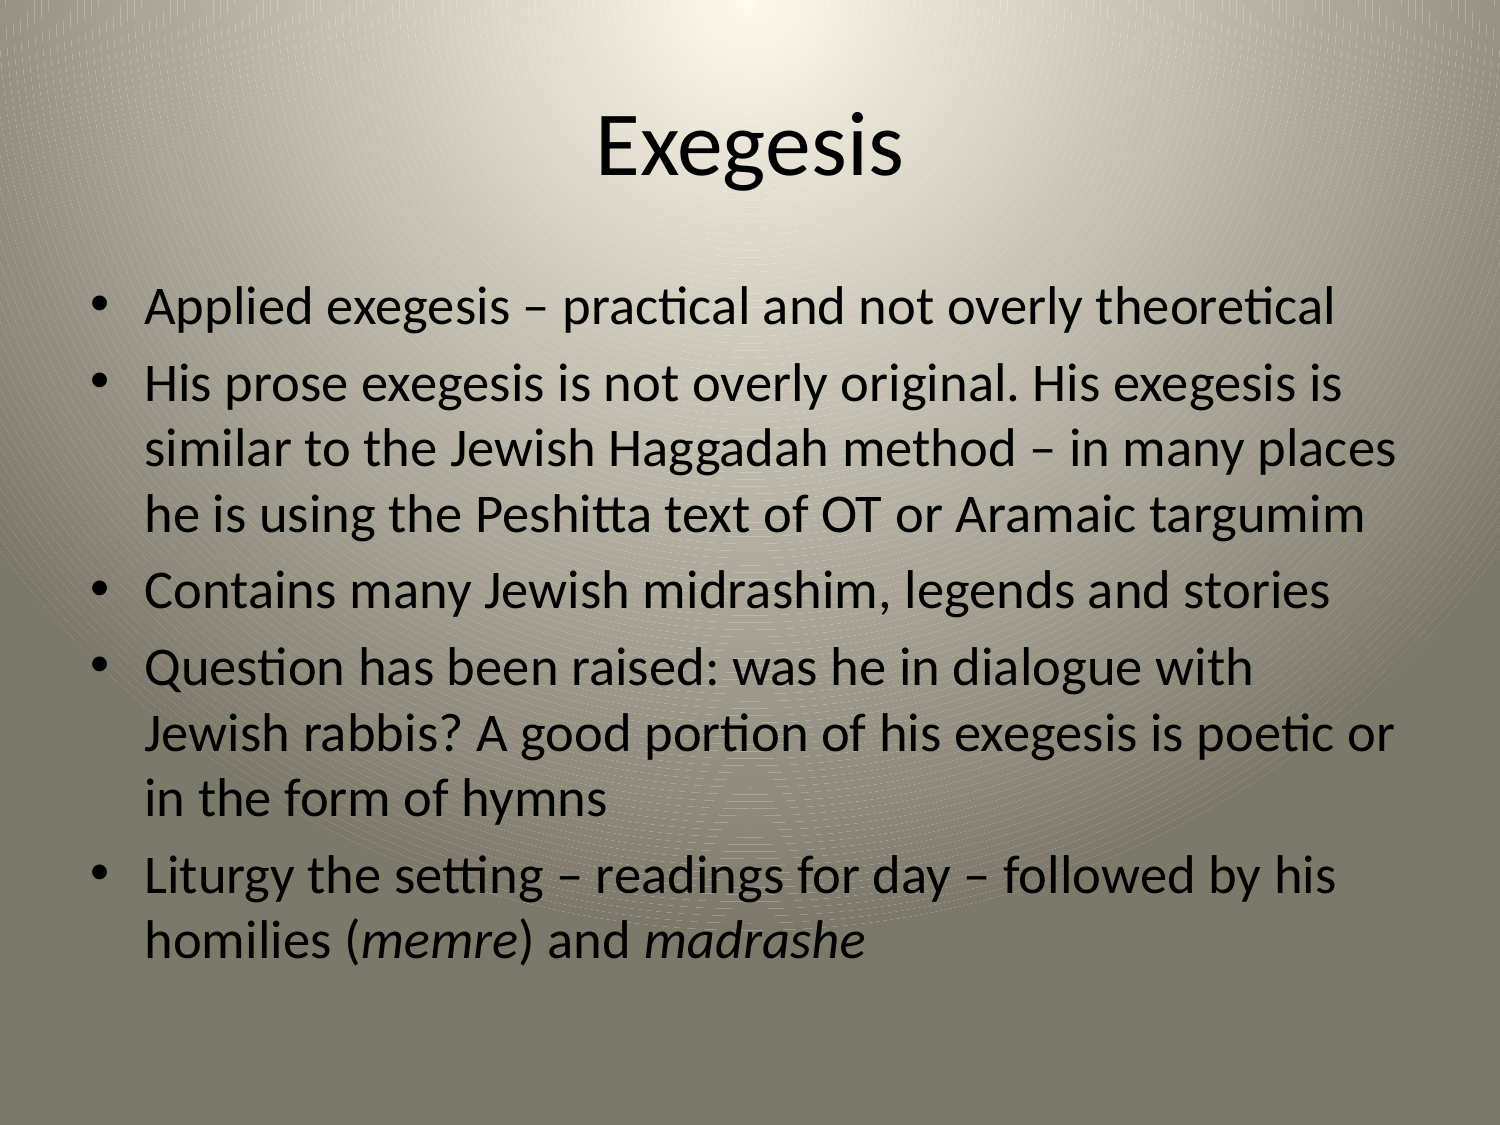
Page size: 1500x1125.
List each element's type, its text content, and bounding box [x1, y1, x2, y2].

title Exegesis [75, 45, 1425, 233]
list Applied exegesis – practical and not overly theoretical His prose exegesis is not overly original. His exegesis is similar to the Jewish Haggadah method – in many places he is using the Peshitta text of OT or Aramaic targumim Contains many Jewish midrashim, legends and stories Question has been raised: was he in dialogue with Jewish rabbis? A good portion of his exegesis is poetic or in the form of hymns Liturgy the setting – readings for day – followed by his homilies (memre) and madrashe [75, 262, 1425, 1005]
